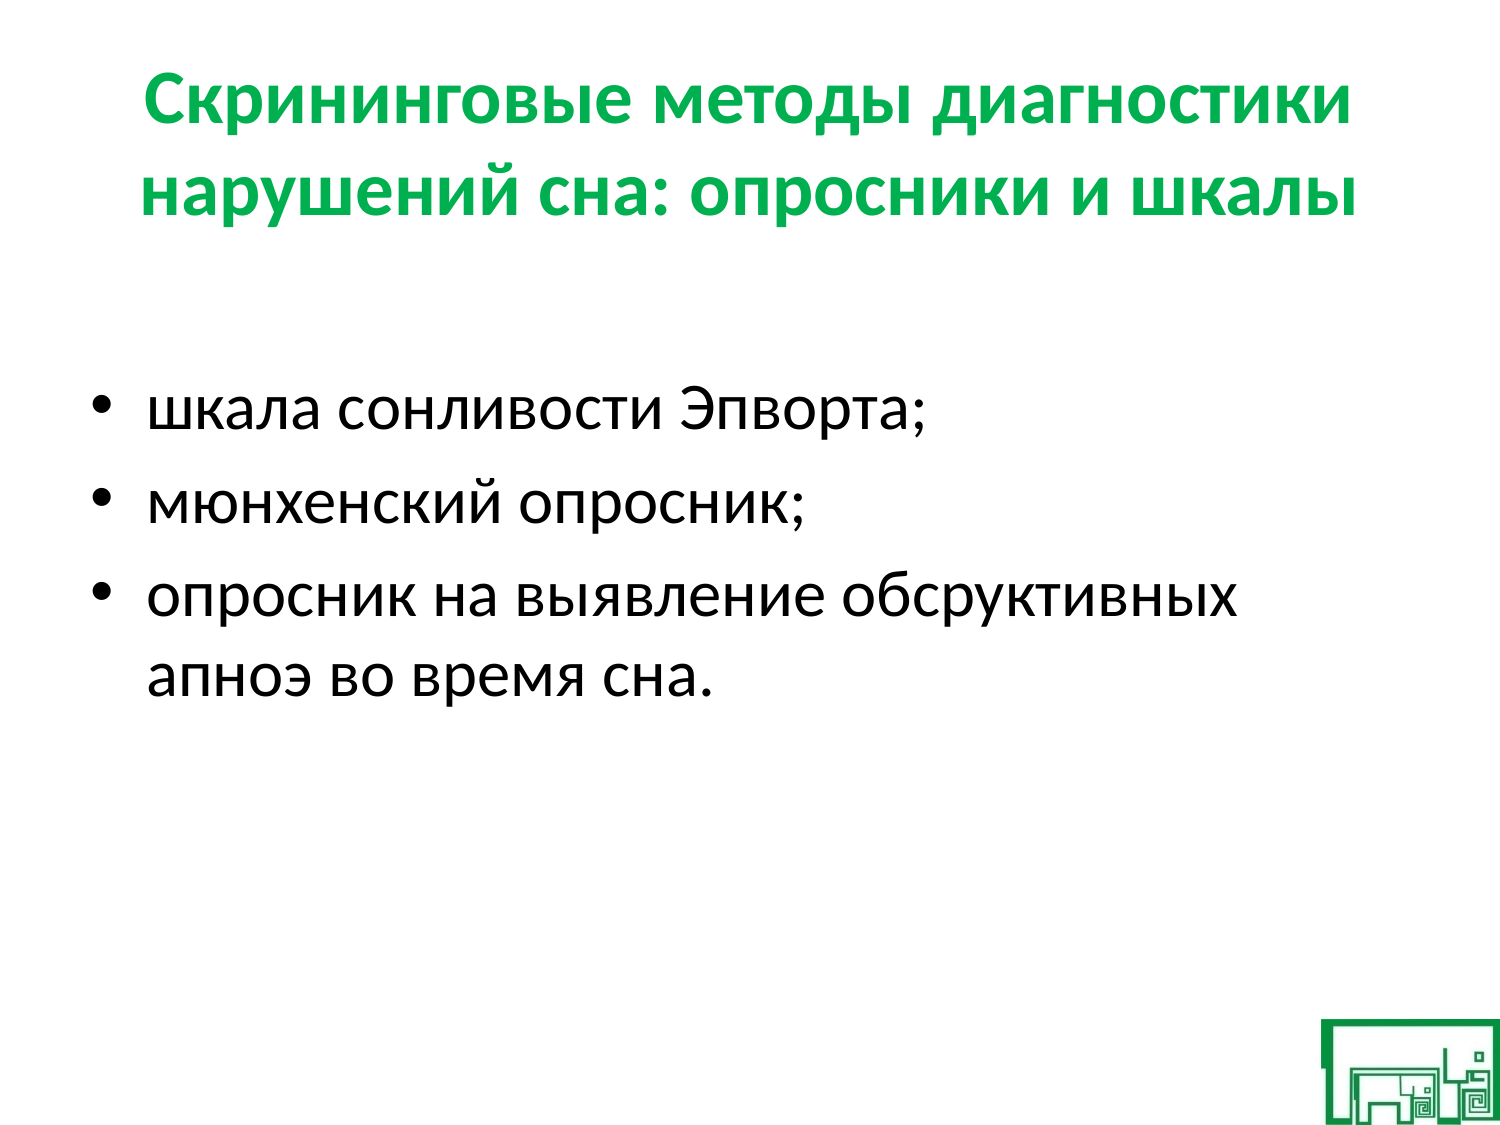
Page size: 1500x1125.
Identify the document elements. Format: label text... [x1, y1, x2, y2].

picture [1321, 1019, 1500, 1125]
list шкала сонливости Эпворта; мюнхенский опросник; опросник на выявление обсруктивных апноэ во время сна. [75, 262, 1425, 1005]
title Скрининговые методы диагностики нарушений сна: опросники и шкалы [75, 45, 1425, 233]
